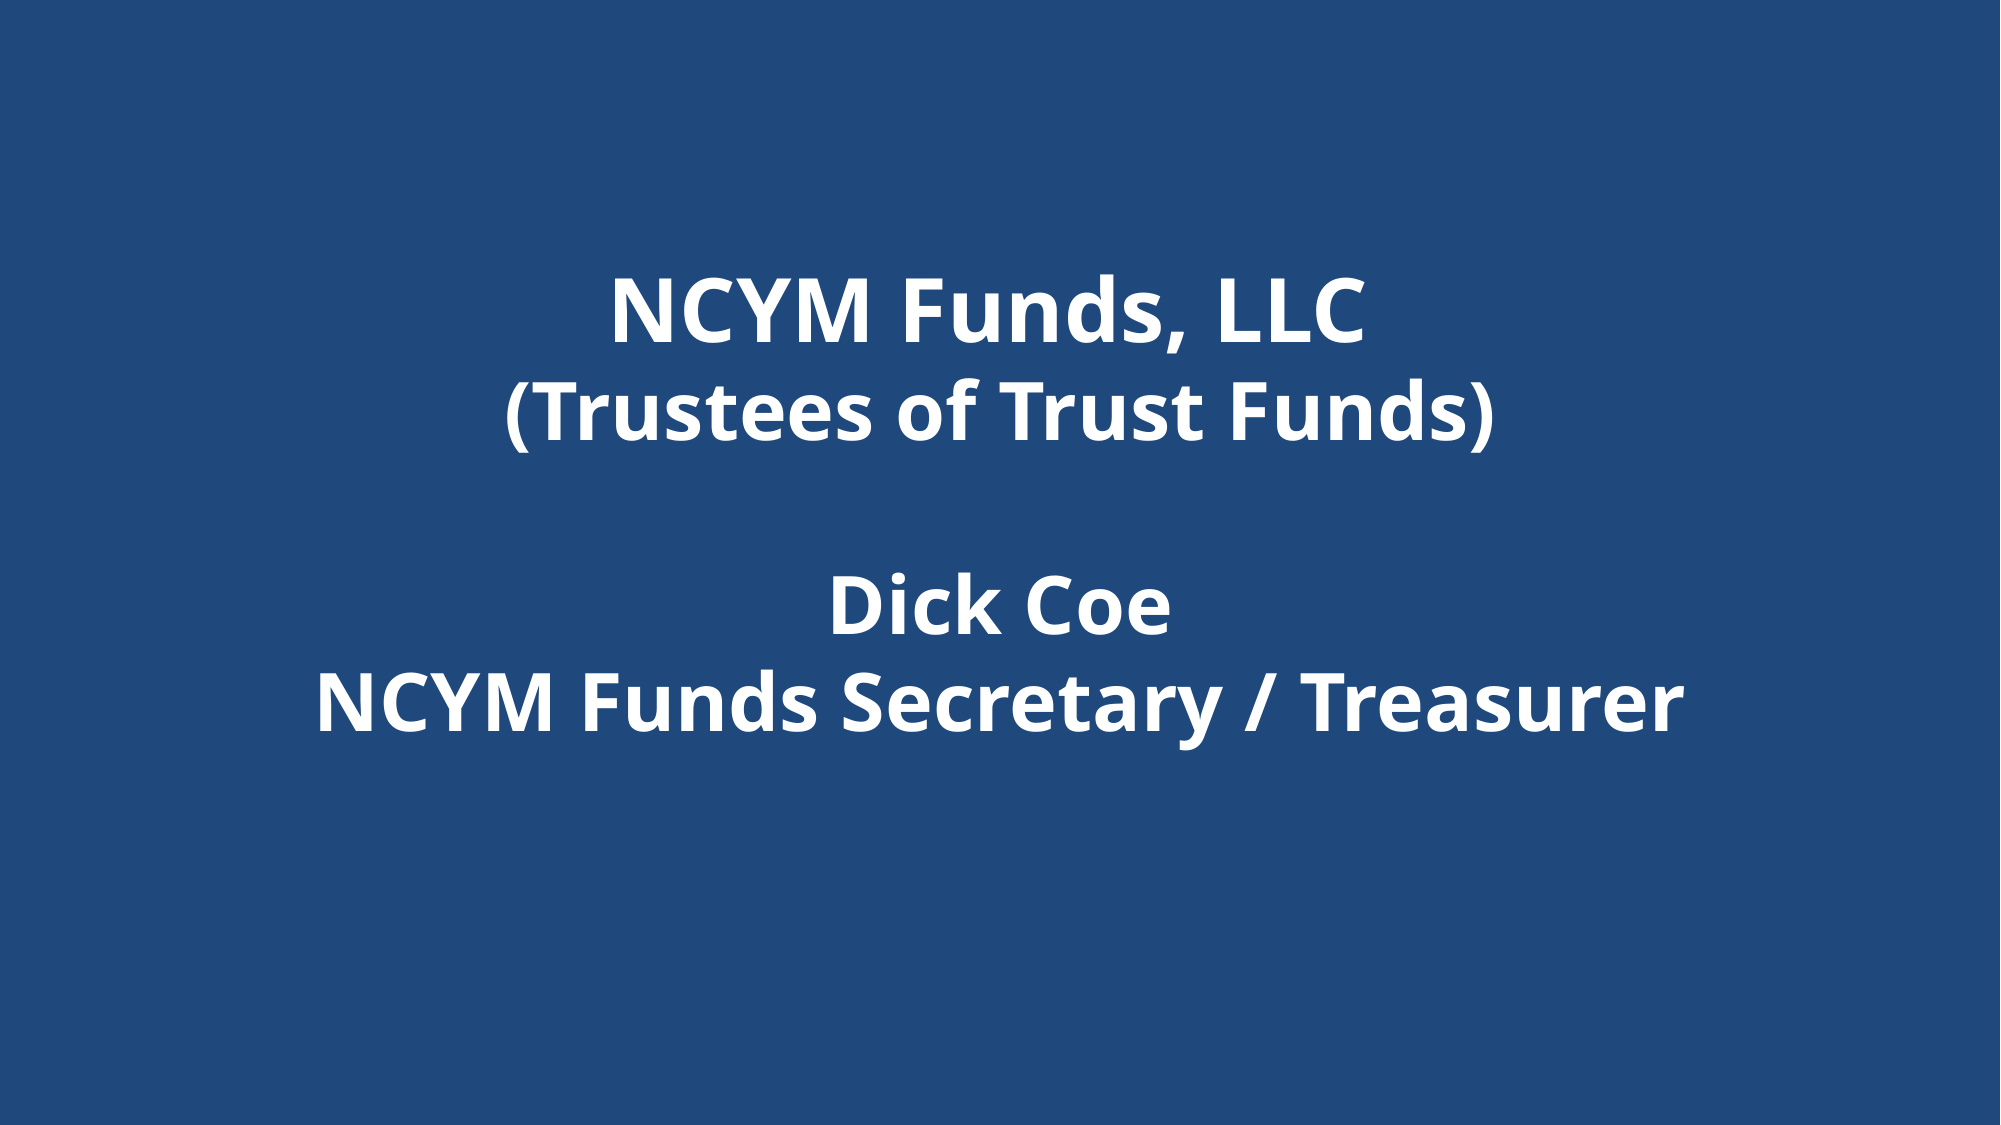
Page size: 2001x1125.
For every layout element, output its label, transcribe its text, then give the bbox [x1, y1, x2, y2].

title NCYM Funds, LLC (Trustees of Trust Funds) Dick Coe NCYM Funds Secretary / Treasurer [99, 244, 1900, 757]
